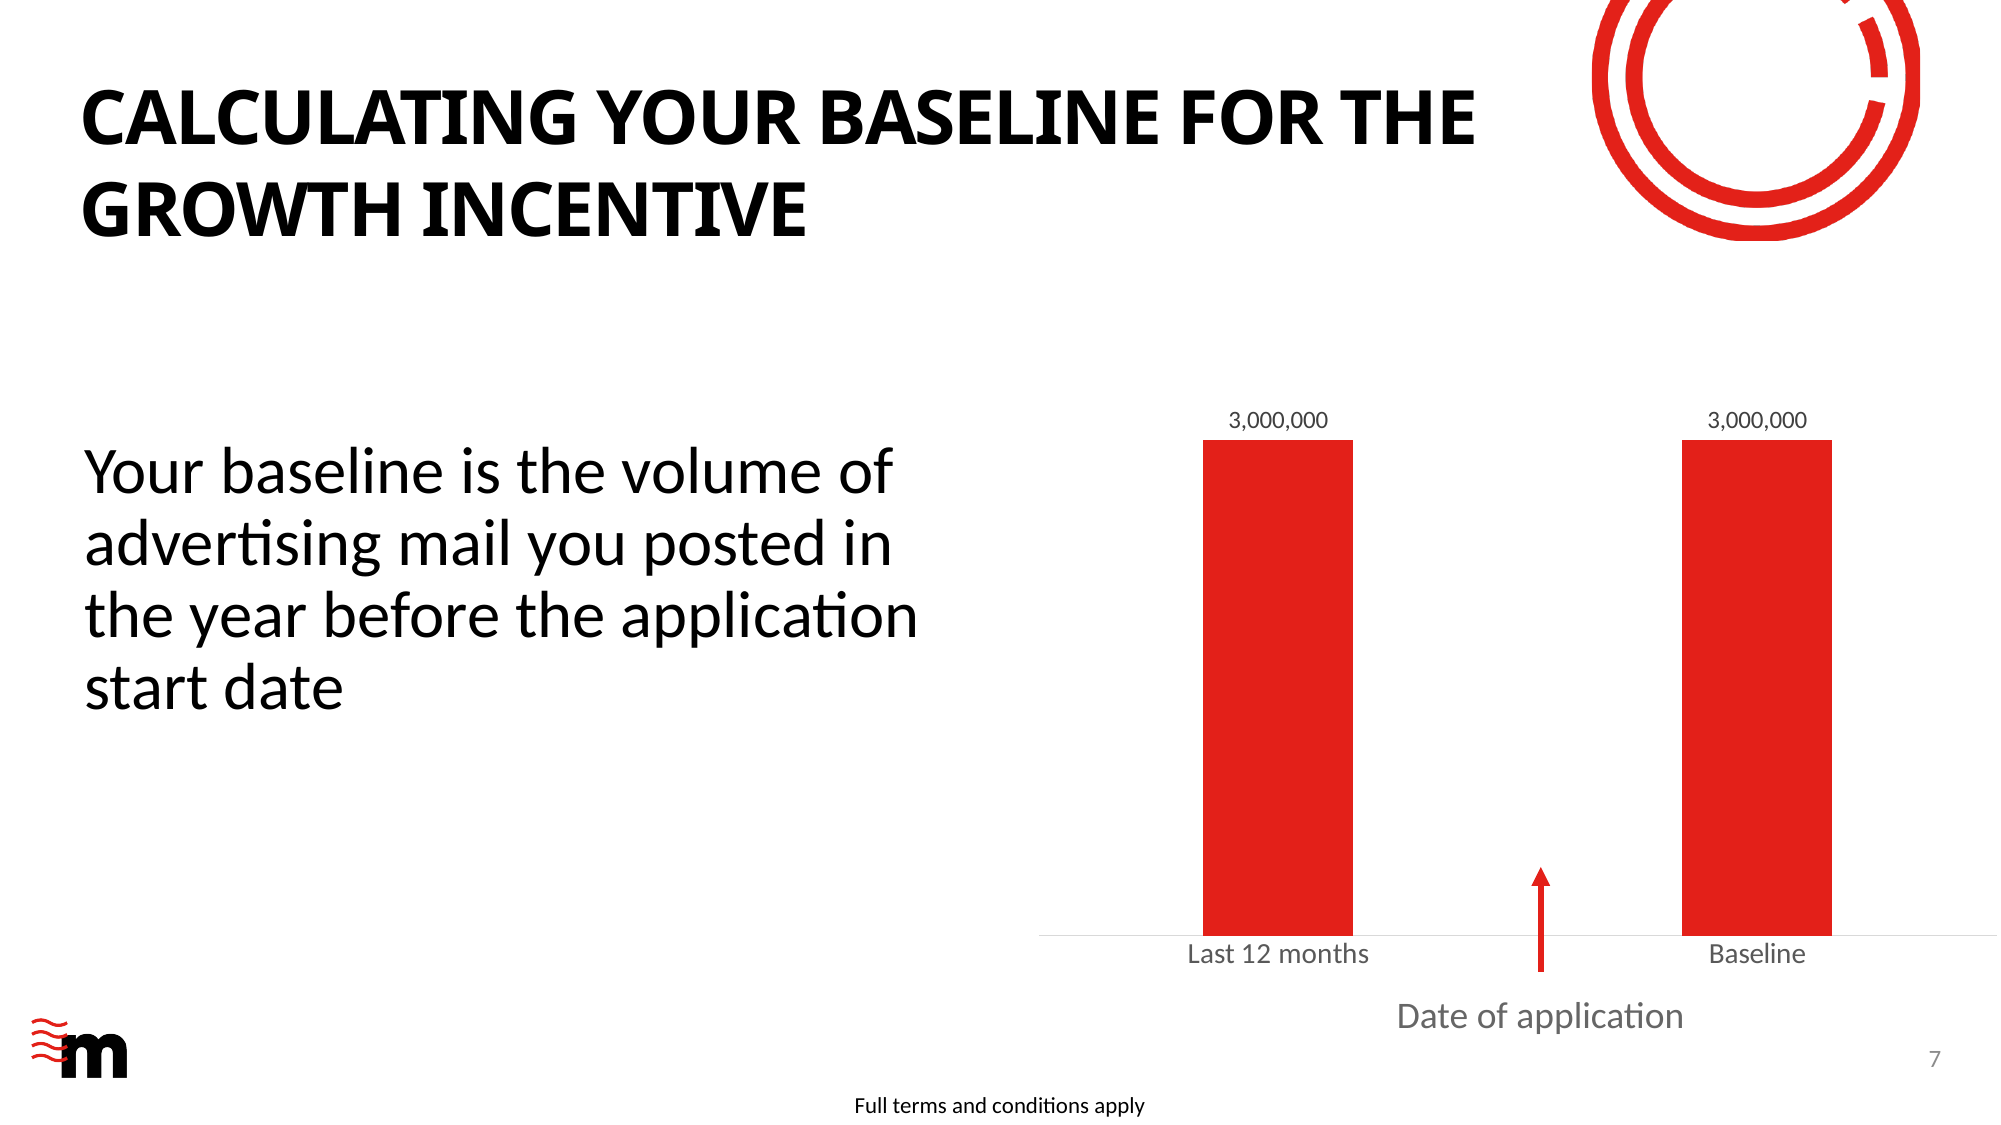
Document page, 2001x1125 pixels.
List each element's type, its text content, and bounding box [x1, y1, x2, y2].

list Your baseline is the volume of advertising mail you posted in the year before the application start date [69, 428, 1000, 1125]
picture [31, 1018, 69, 1078]
chart [1019, 345, 2000, 985]
text_box Date of application [1382, 985, 1700, 1044]
title Calculating your baseline for the growth incentive [79, 67, 1534, 146]
text_box Full terms and conditions apply [839, 1083, 1161, 1125]
slide_number 7 [1506, 1027, 1957, 1087]
